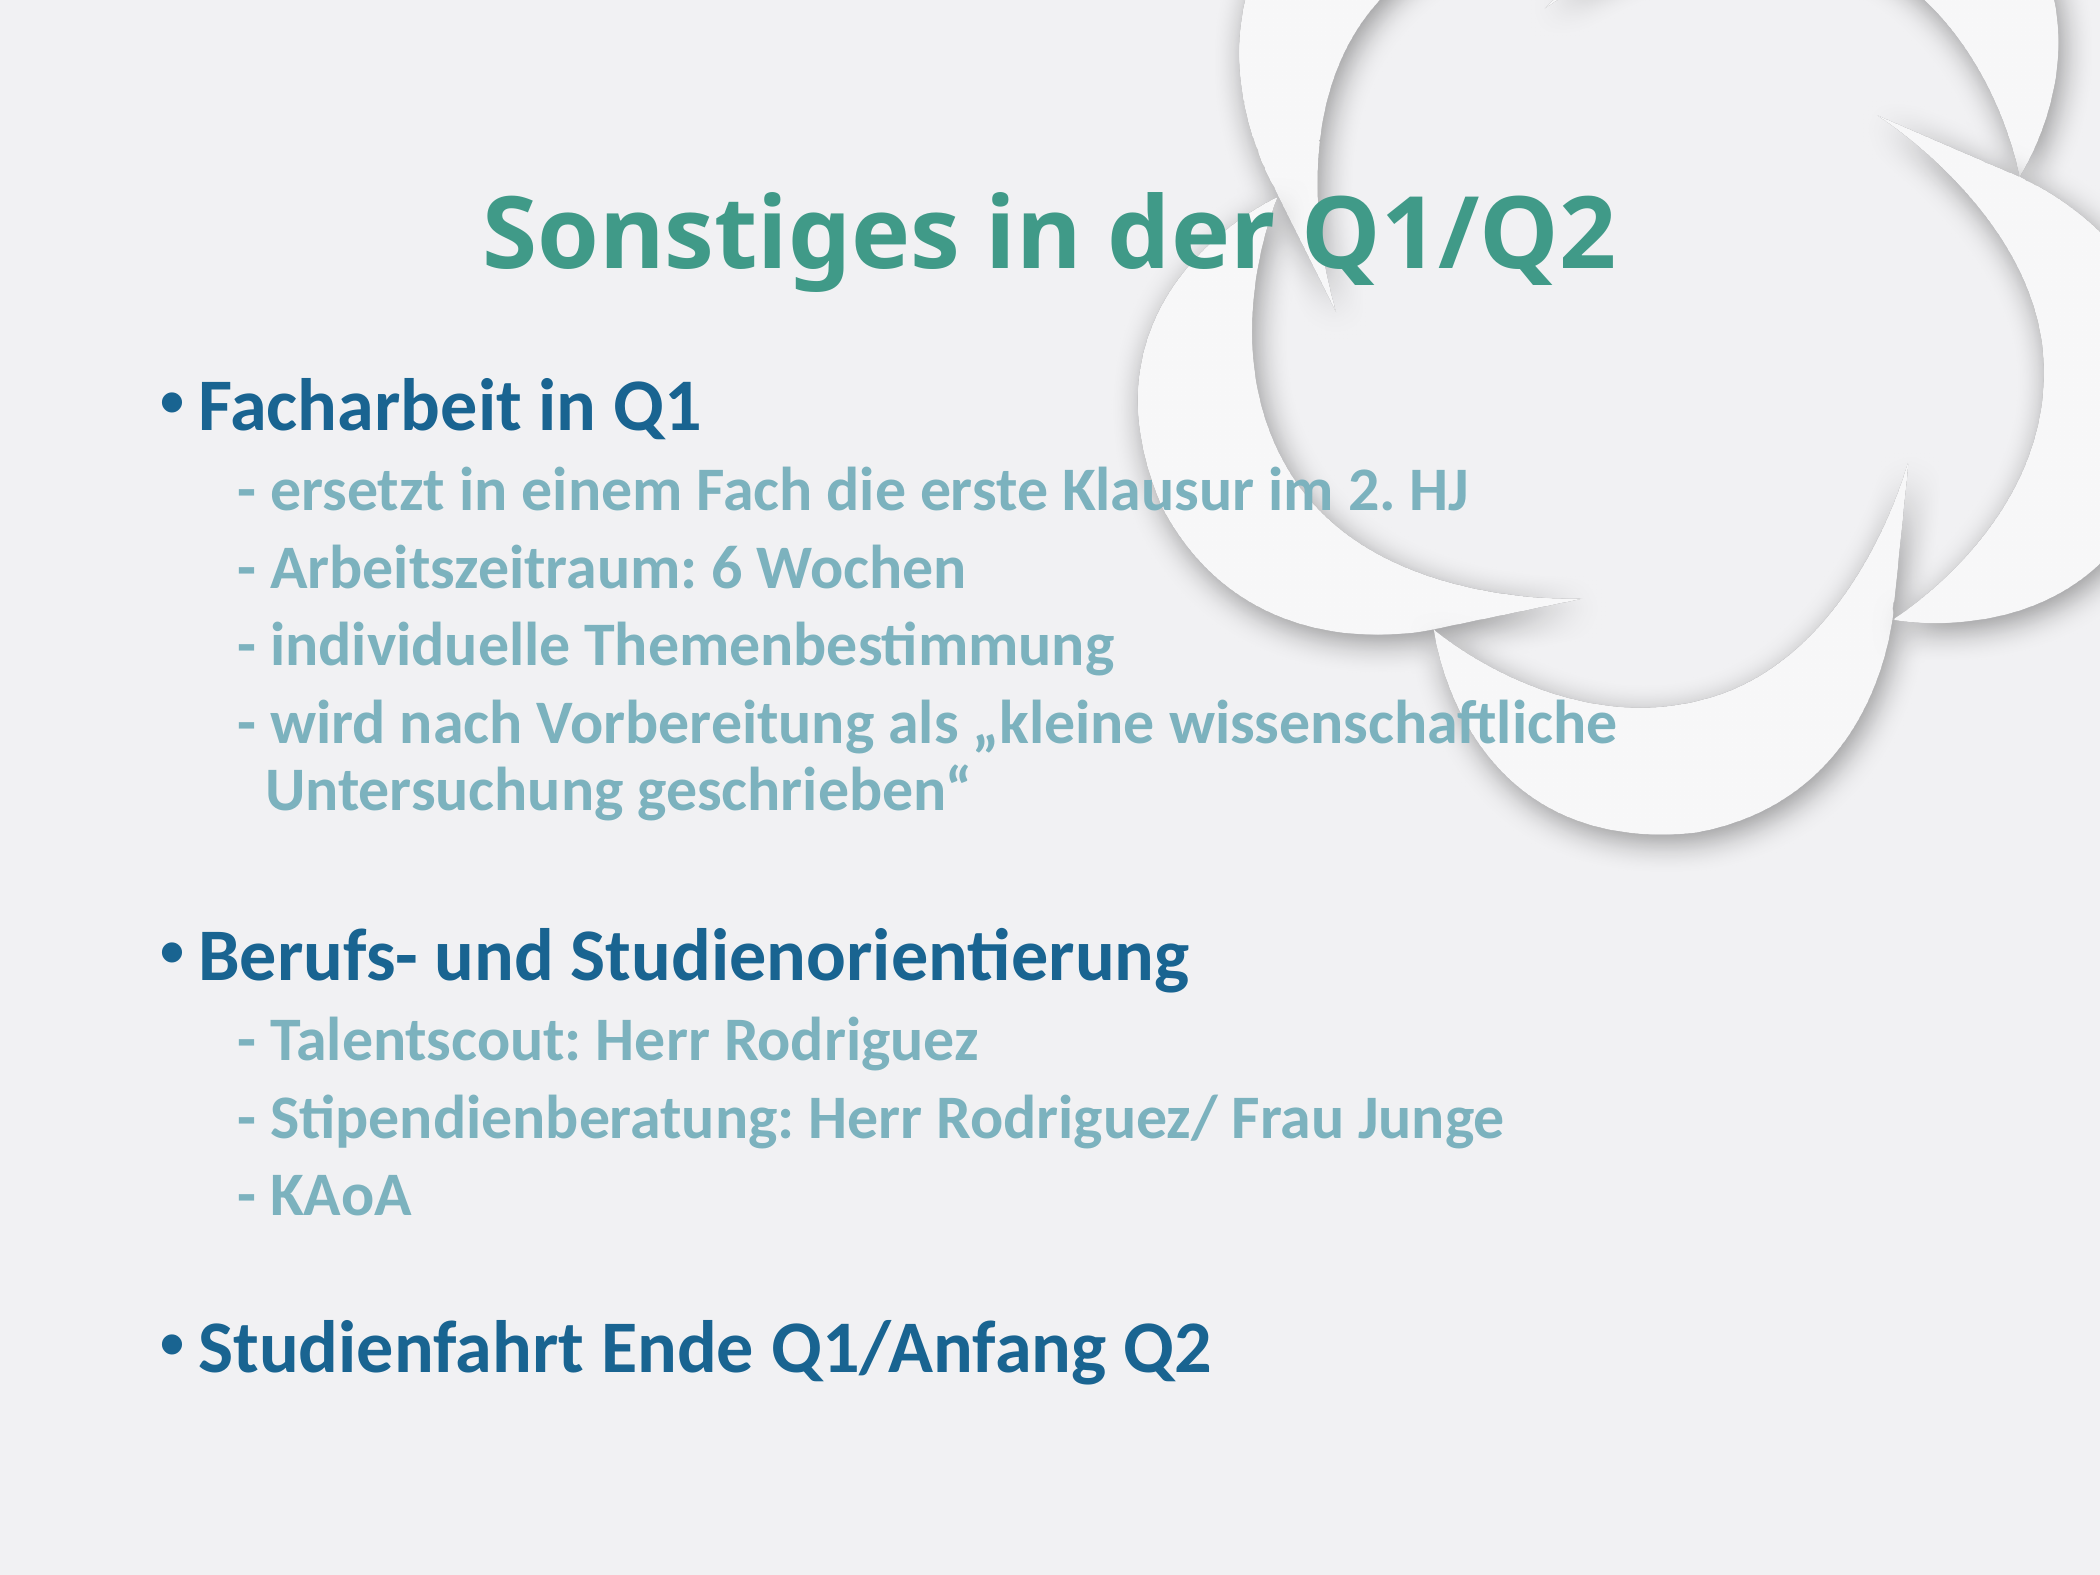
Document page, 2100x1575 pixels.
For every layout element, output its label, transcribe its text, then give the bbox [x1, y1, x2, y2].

list Facharbeit in Q1 - ersetzt in einem Fach die erste Klausur im 2. HJ - Arbeitszeitraum: 6 Wochen - individuelle Themenbestimmung - wird nach Vorbereitung als „kleine wissenschaftliche Untersuchung geschrieben“ Berufs- und Studienorientierung - Talentscout: Herr Rodriguez - Stipendienberatung: Herr Rodriguez/ Frau Junge - KAoA Studienfahrt Ende Q1/Anfang Q2 [144, 358, 1956, 1407]
title Sonstiges in der Q1/Q2 [144, 83, 1956, 358]
